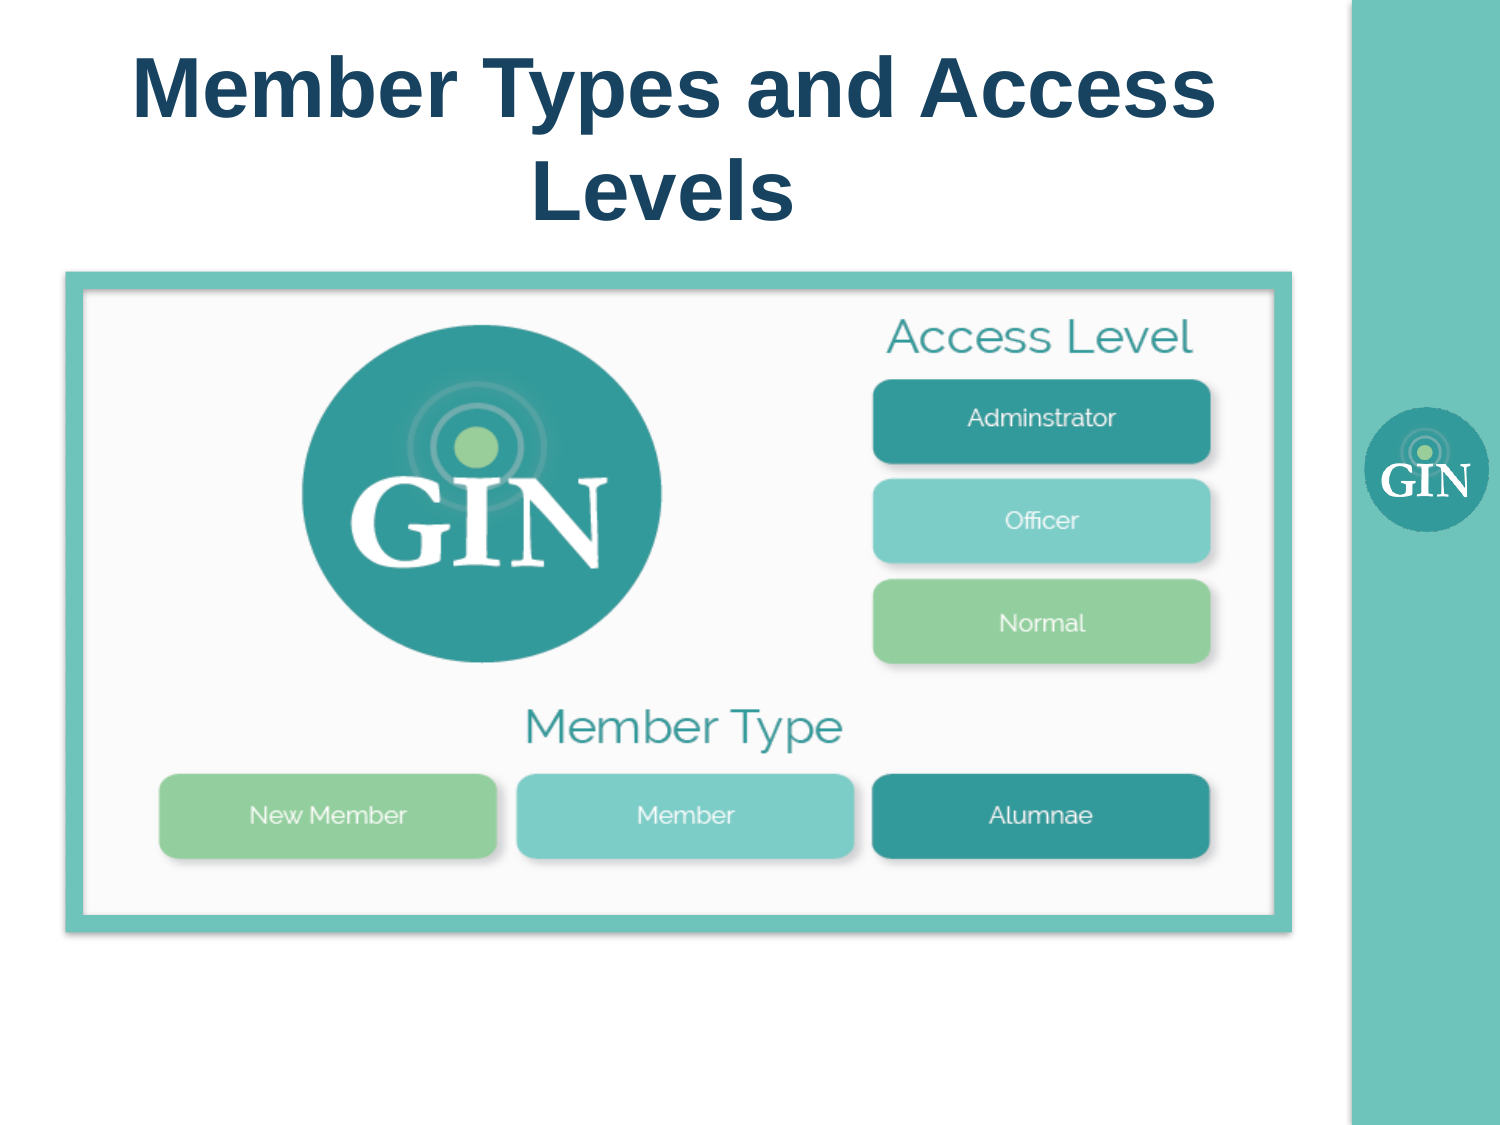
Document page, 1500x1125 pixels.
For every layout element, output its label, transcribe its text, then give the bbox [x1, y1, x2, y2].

picture [65, 271, 1292, 931]
title Member Types and Access Levels [0, 41, 1350, 229]
picture [1364, 407, 1489, 532]
